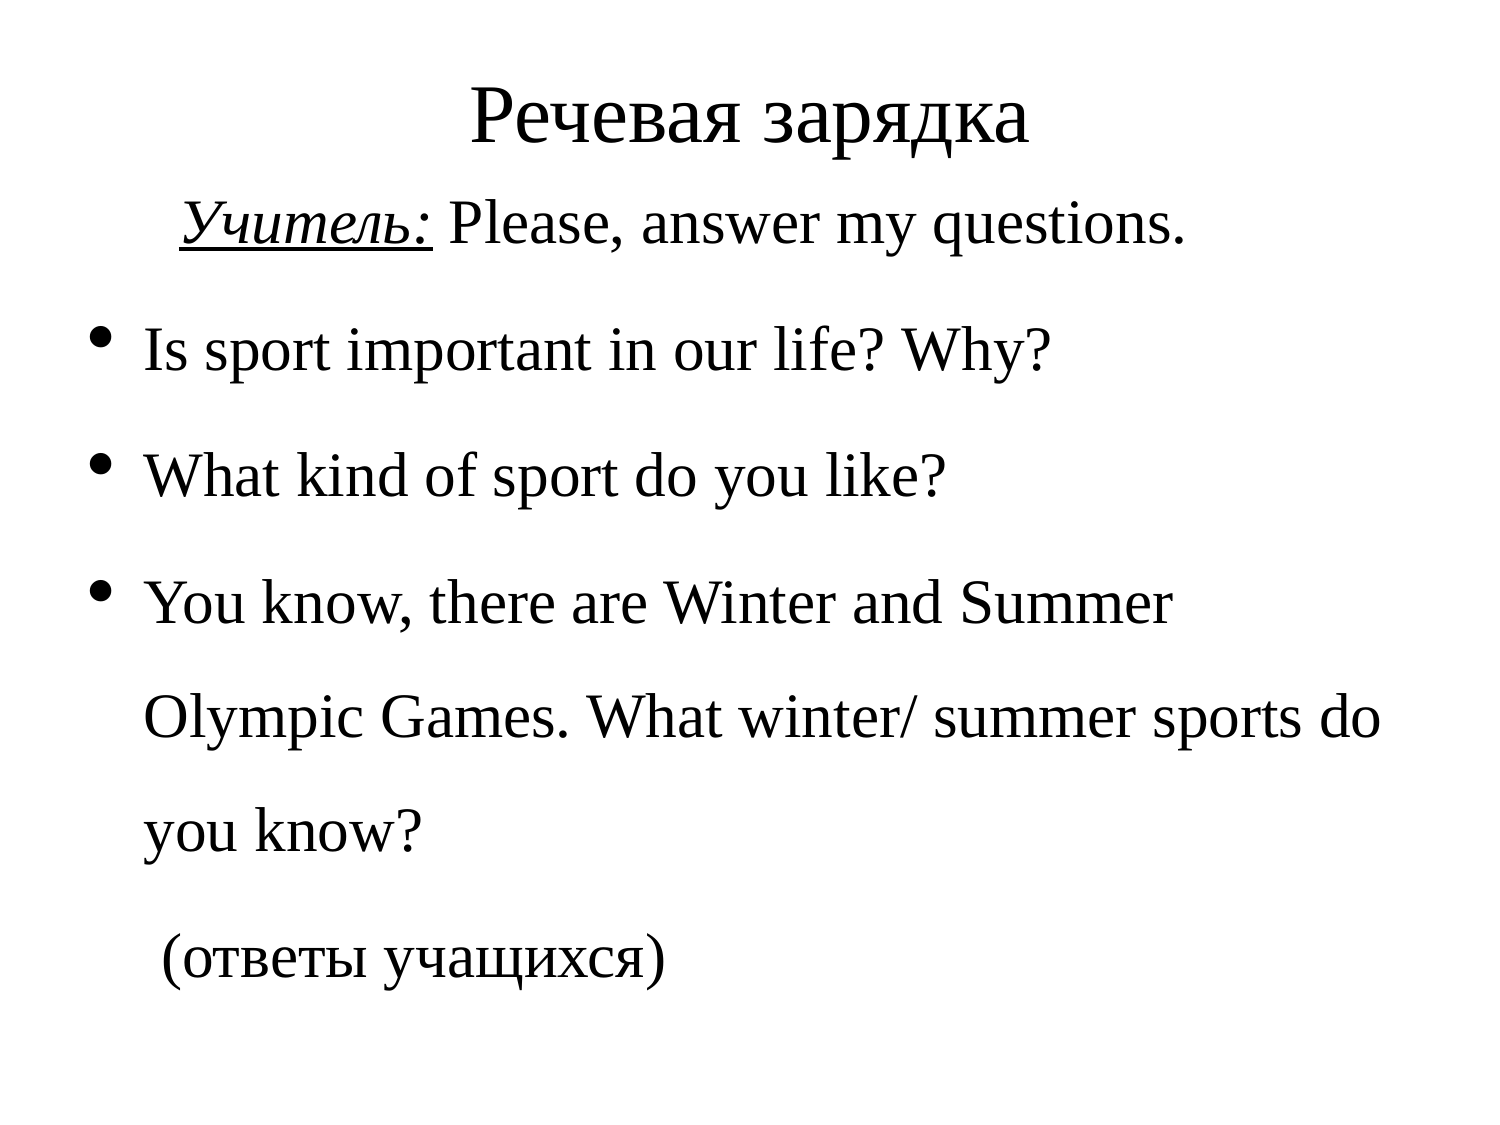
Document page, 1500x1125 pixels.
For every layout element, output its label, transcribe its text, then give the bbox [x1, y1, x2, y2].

title Речевая зарядка [75, 45, 1425, 172]
list Учитель: Please, answer my questions. Is sport important in our life? Why? What kind of sport do you like? You know, there are Winter and Summer Olympic Games. What winter/ summer sports do you know? (ответы учащихся) [75, 172, 1425, 1005]
